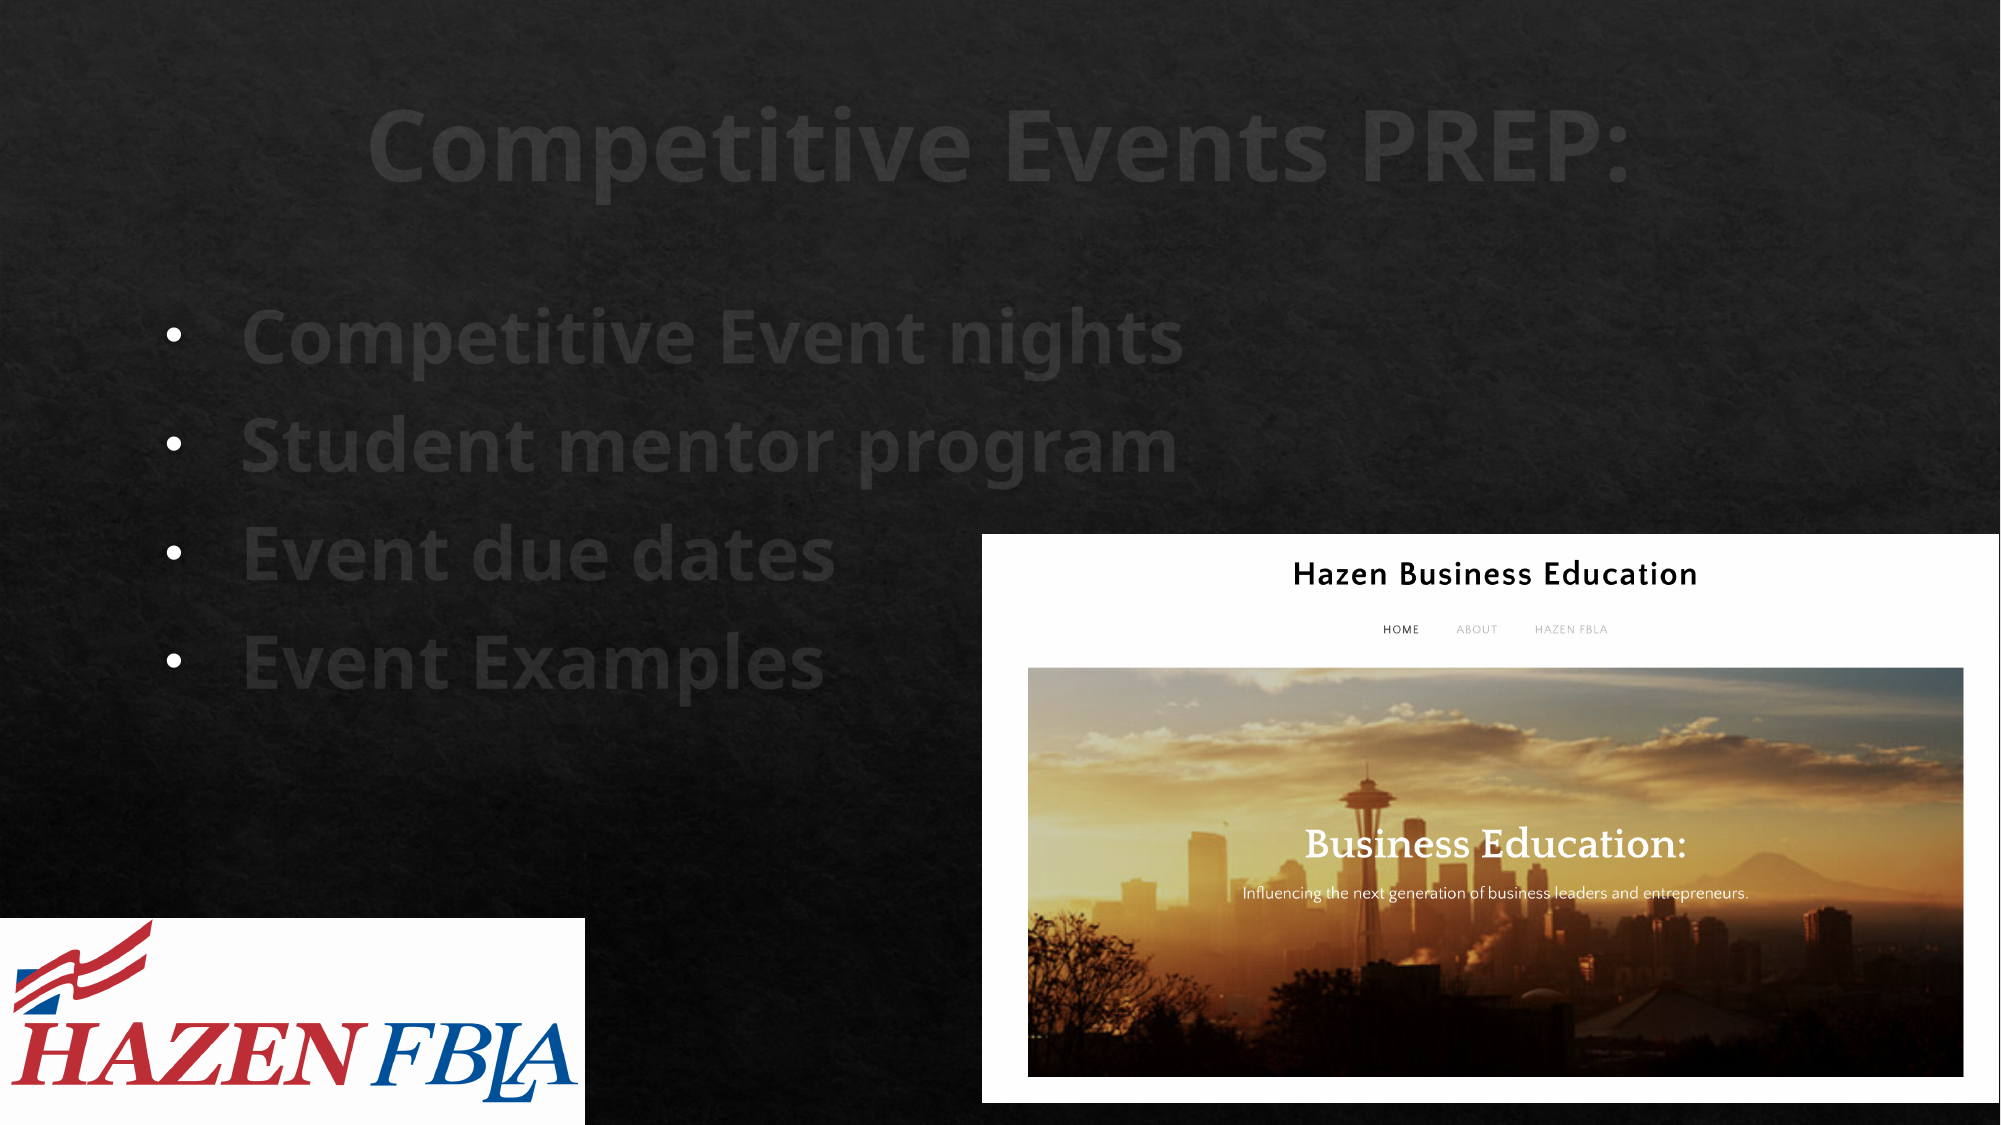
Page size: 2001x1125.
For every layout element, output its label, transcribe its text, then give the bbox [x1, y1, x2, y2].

list Competitive Event nights Student mentor program Event due dates Event Examples [149, 291, 1849, 919]
picture [981, 534, 1999, 1104]
title Competitive Events PREP: [149, 45, 1849, 253]
picture [0, 918, 585, 1125]
